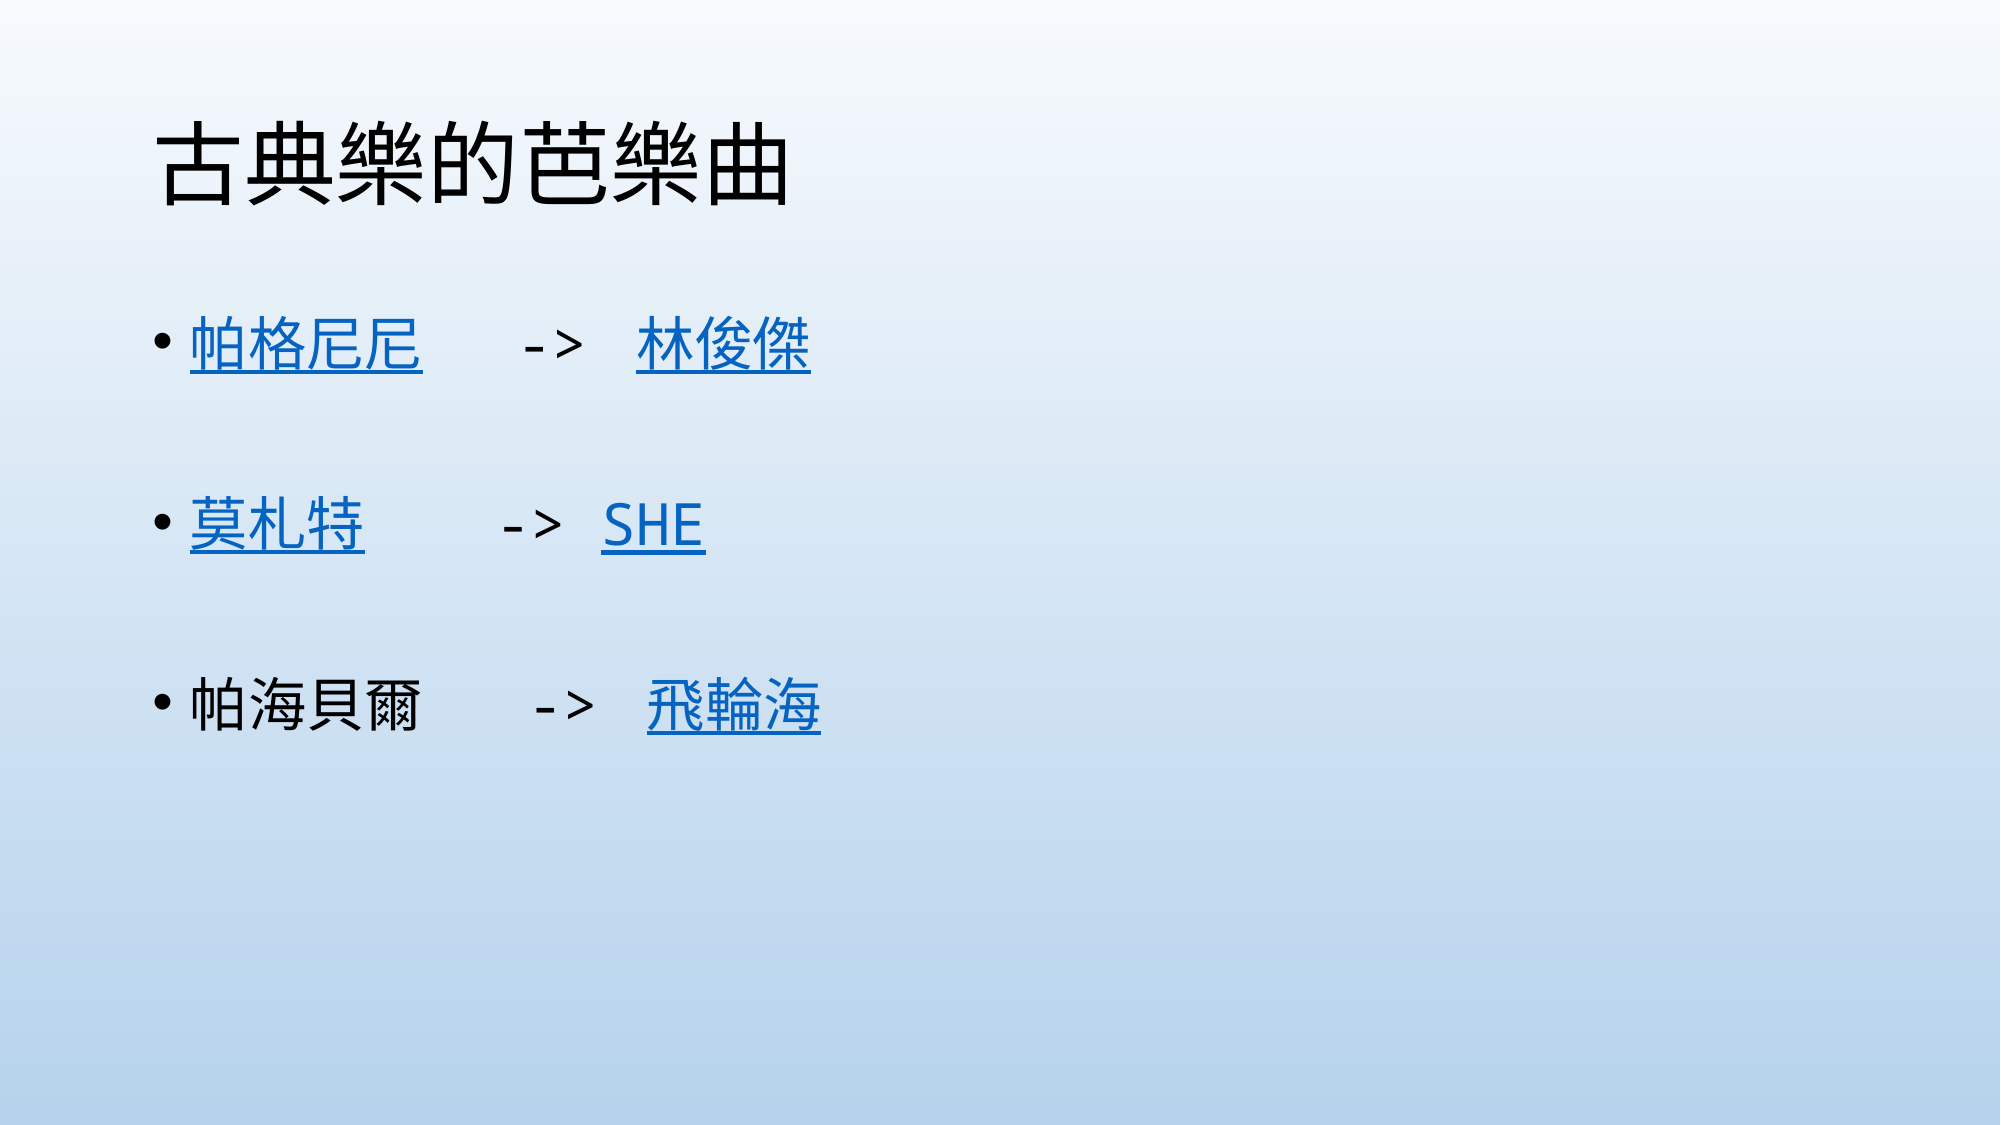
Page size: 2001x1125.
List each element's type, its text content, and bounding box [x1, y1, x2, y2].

title 古典樂的芭樂曲 [137, 59, 1863, 278]
list 帕格尼尼 -> 林俊傑 莫札特 -> SHE 帕海貝爾 -> 飛輪海 [137, 299, 1863, 1014]
